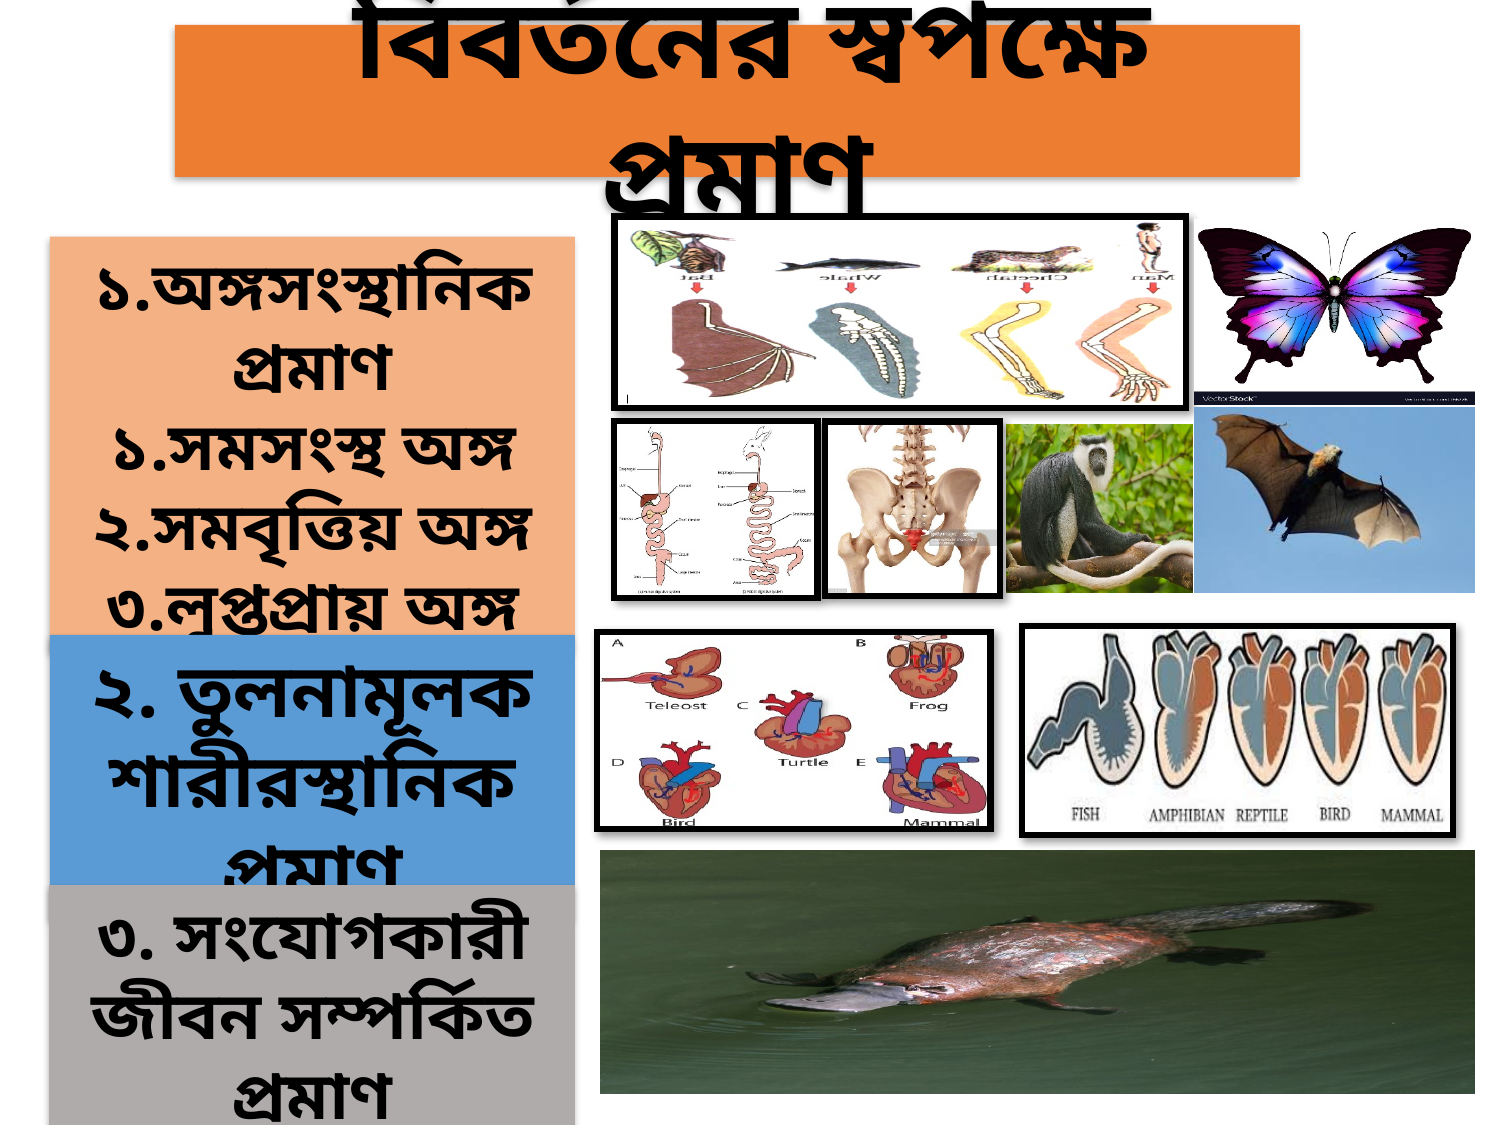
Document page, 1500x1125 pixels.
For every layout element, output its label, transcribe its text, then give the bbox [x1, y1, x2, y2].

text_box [617, 424, 1193, 595]
text_box ১.অঙ্গসংস্থানিক প্রমাণ ১.সমসংস্থ অঙ্গ ২.সমবৃত্তিয় অঙ্গ ৩.লুপ্তপ্রায় অঙ্গ [49, 236, 575, 634]
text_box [599, 628, 1450, 832]
picture [617, 219, 1183, 405]
picture [599, 850, 1475, 1094]
text_box ২. তুলনামূলক শারীরস্থানিক প্রমাণ [49, 634, 575, 885]
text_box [1194, 219, 1475, 593]
text_box বিবর্তনের স্বপক্ষে প্রমাণ [174, 24, 1301, 178]
text_box ৩. সংযোগকারী জীবন সম্পর্কিত প্রমাণ [49, 885, 575, 1125]
